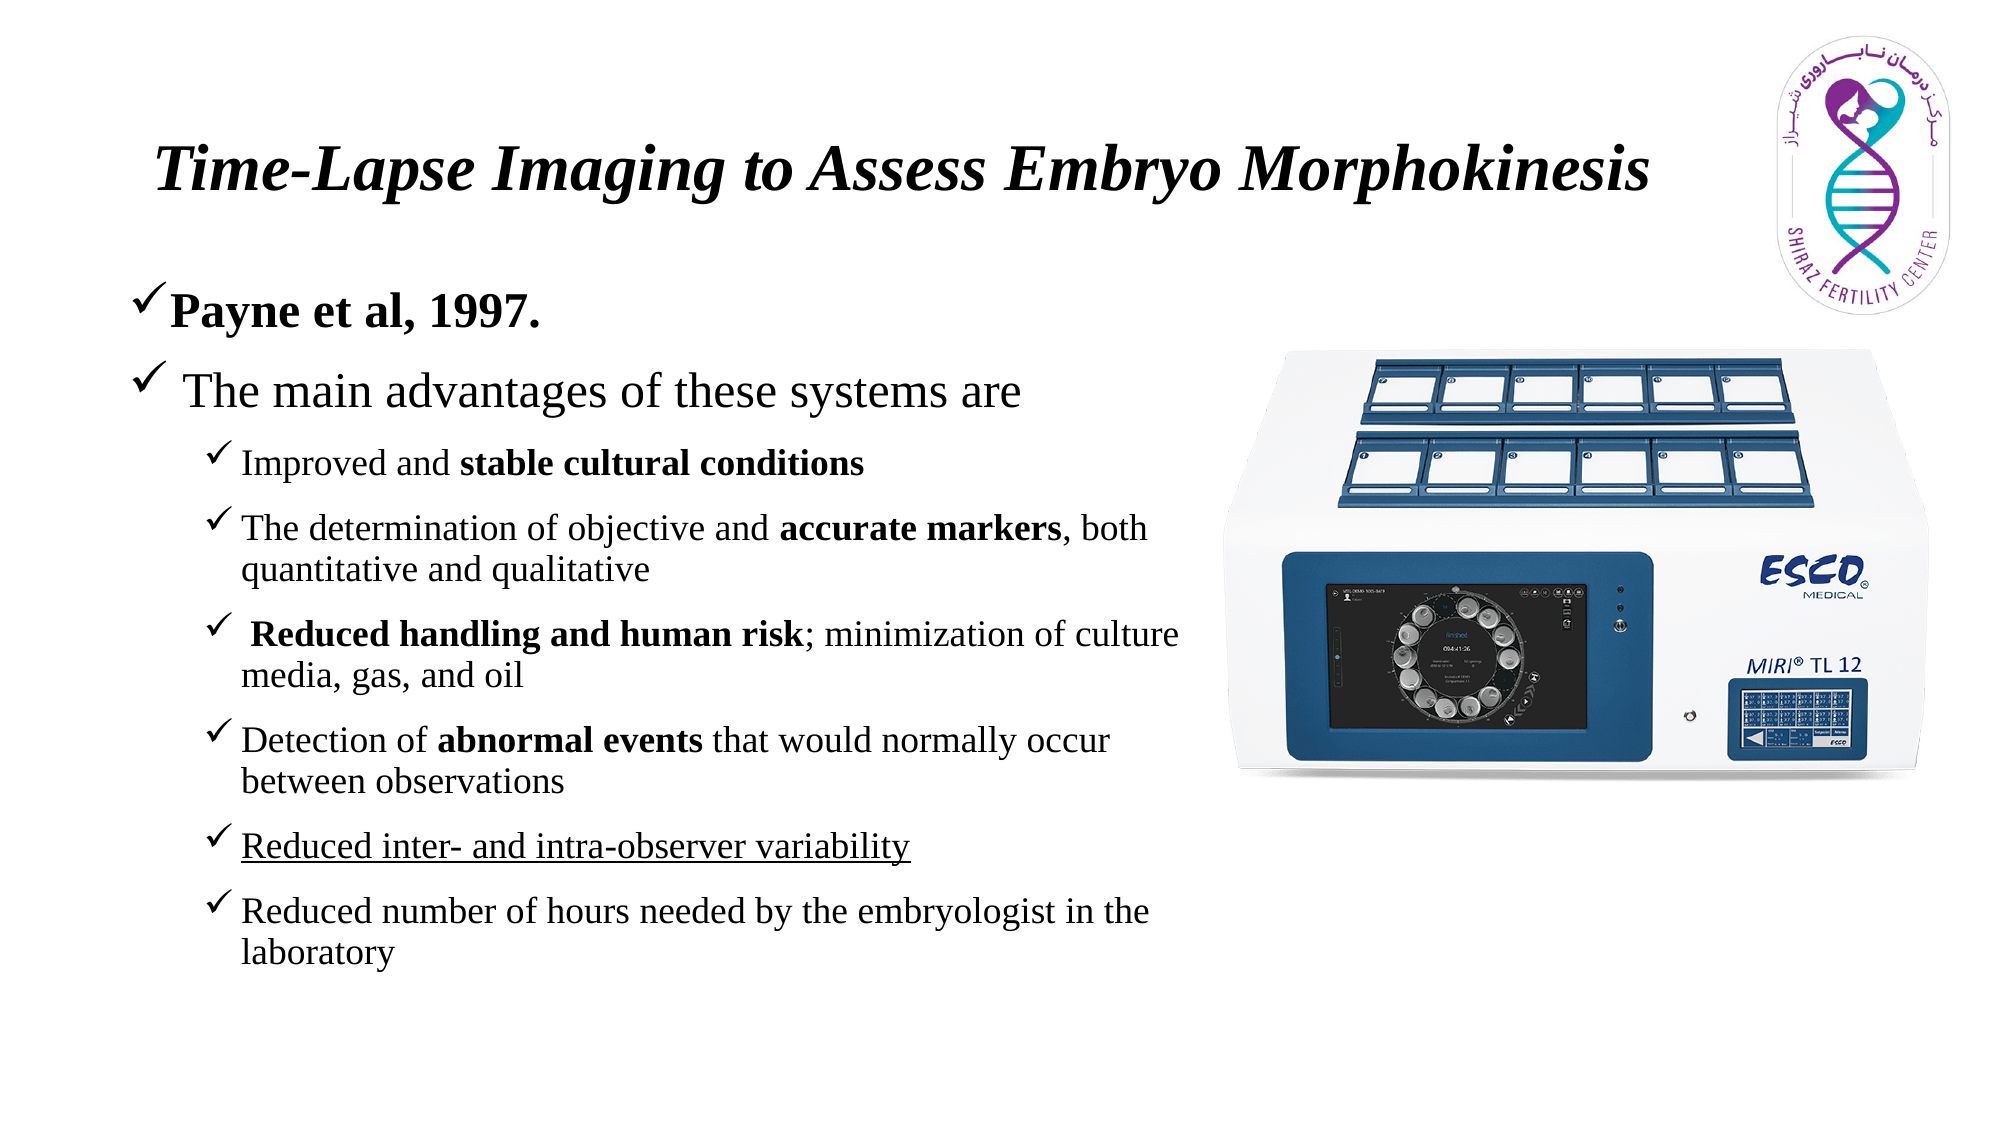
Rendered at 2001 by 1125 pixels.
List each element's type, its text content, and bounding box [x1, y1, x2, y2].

picture [1123, 24, 2001, 802]
list Payne et al, 1997. The main advantages of these systems are Improved and stable cultural conditions The determination of objective and accurate markers, both quantitative and qualitative Reduced handling and human risk; minimization of culture media, gas, and oil Detection of abnormal events that would normally occur between observations Reduced inter- and intra-observer variability Reduced number of hours needed by the embryologist in the laboratory [113, 277, 1209, 992]
title Time-Lapse Imaging to Assess Embryo Morphokinesis [137, 59, 1760, 278]
